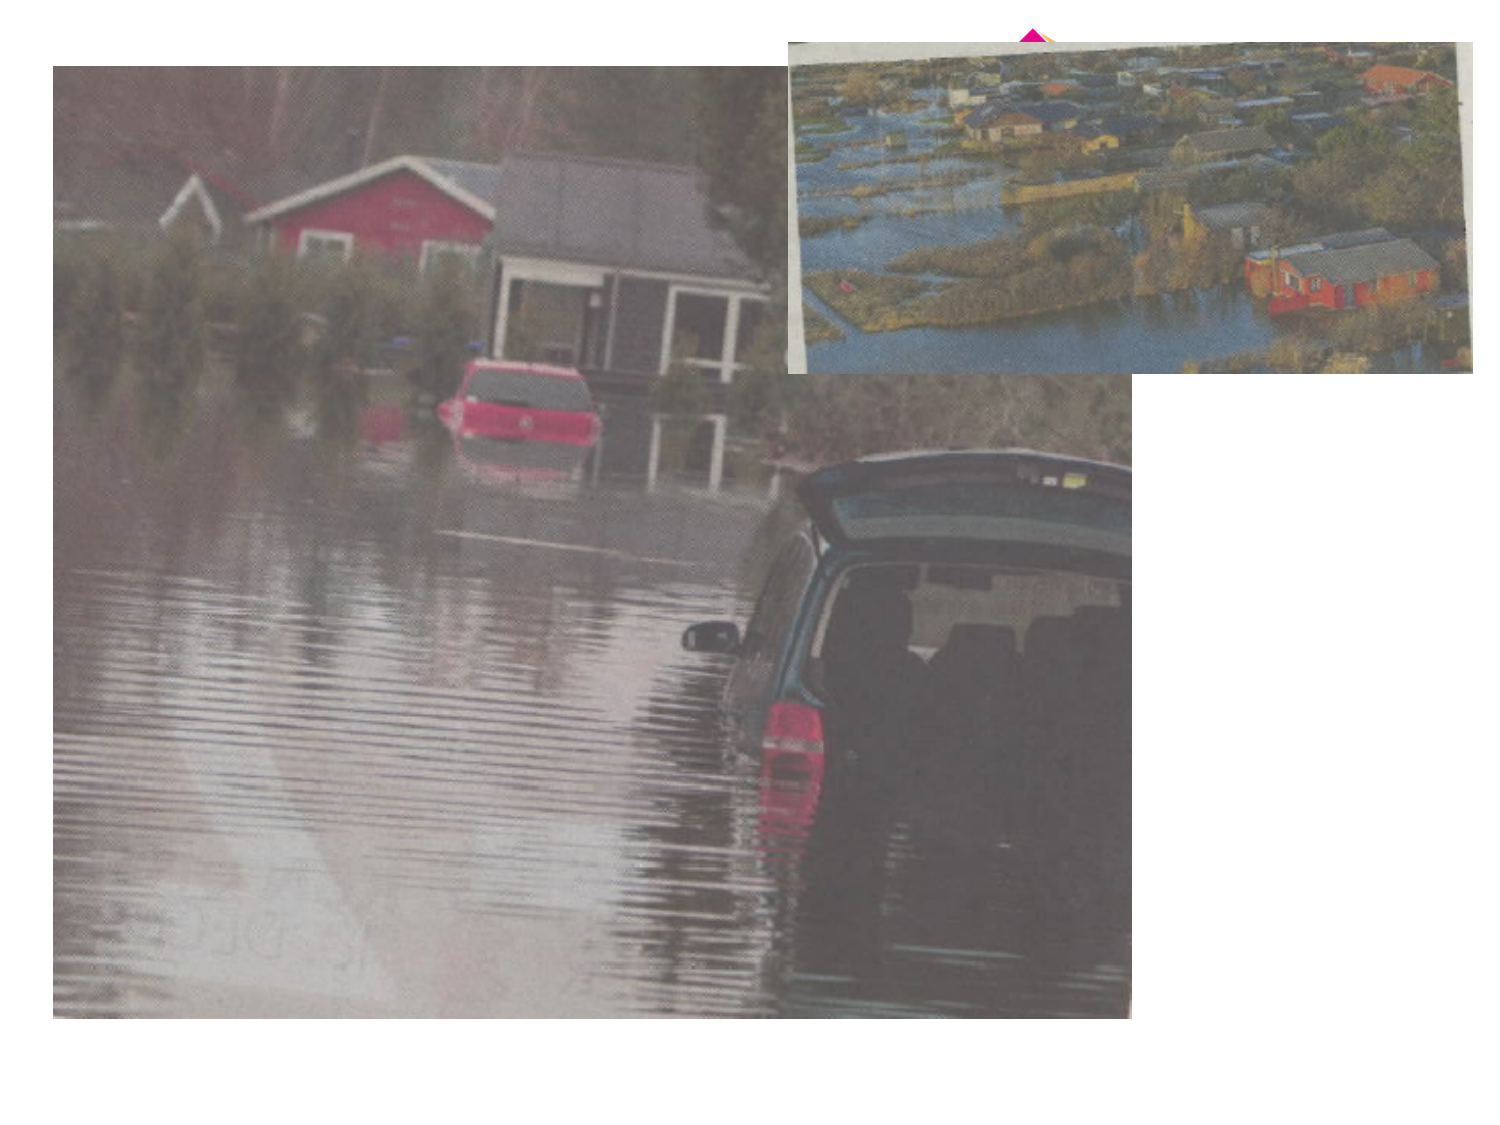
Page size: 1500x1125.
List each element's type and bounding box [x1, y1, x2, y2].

picture [52, 28, 1474, 1019]
